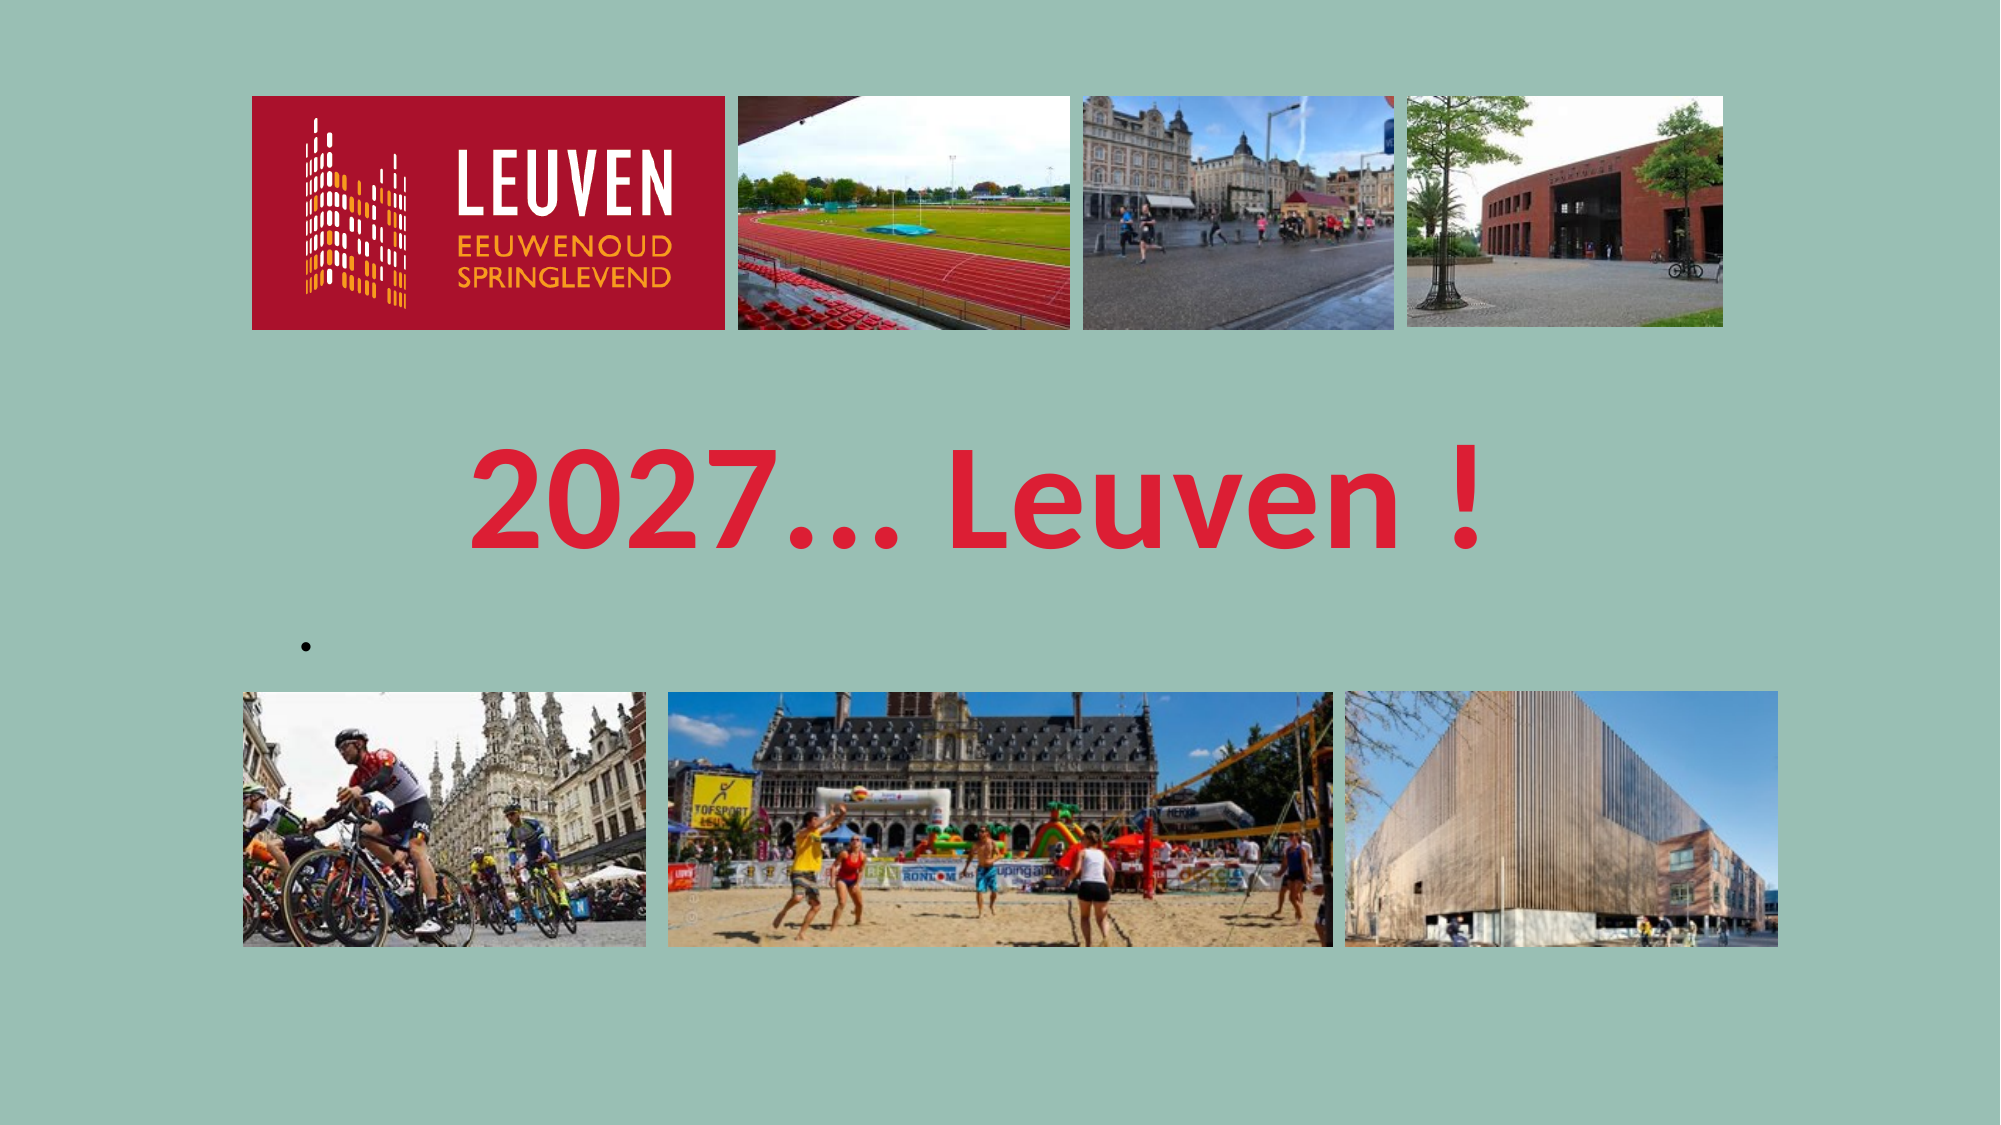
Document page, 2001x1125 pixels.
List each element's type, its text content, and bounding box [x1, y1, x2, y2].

picture [252, 96, 725, 330]
picture [1345, 691, 1778, 947]
picture [668, 692, 1333, 947]
picture [243, 692, 646, 947]
subtitle [300, 630, 1702, 912]
picture [738, 96, 1070, 330]
title 2027... Leuven ! [323, 381, 1675, 618]
picture [1083, 96, 1394, 330]
picture [1407, 96, 1723, 327]
